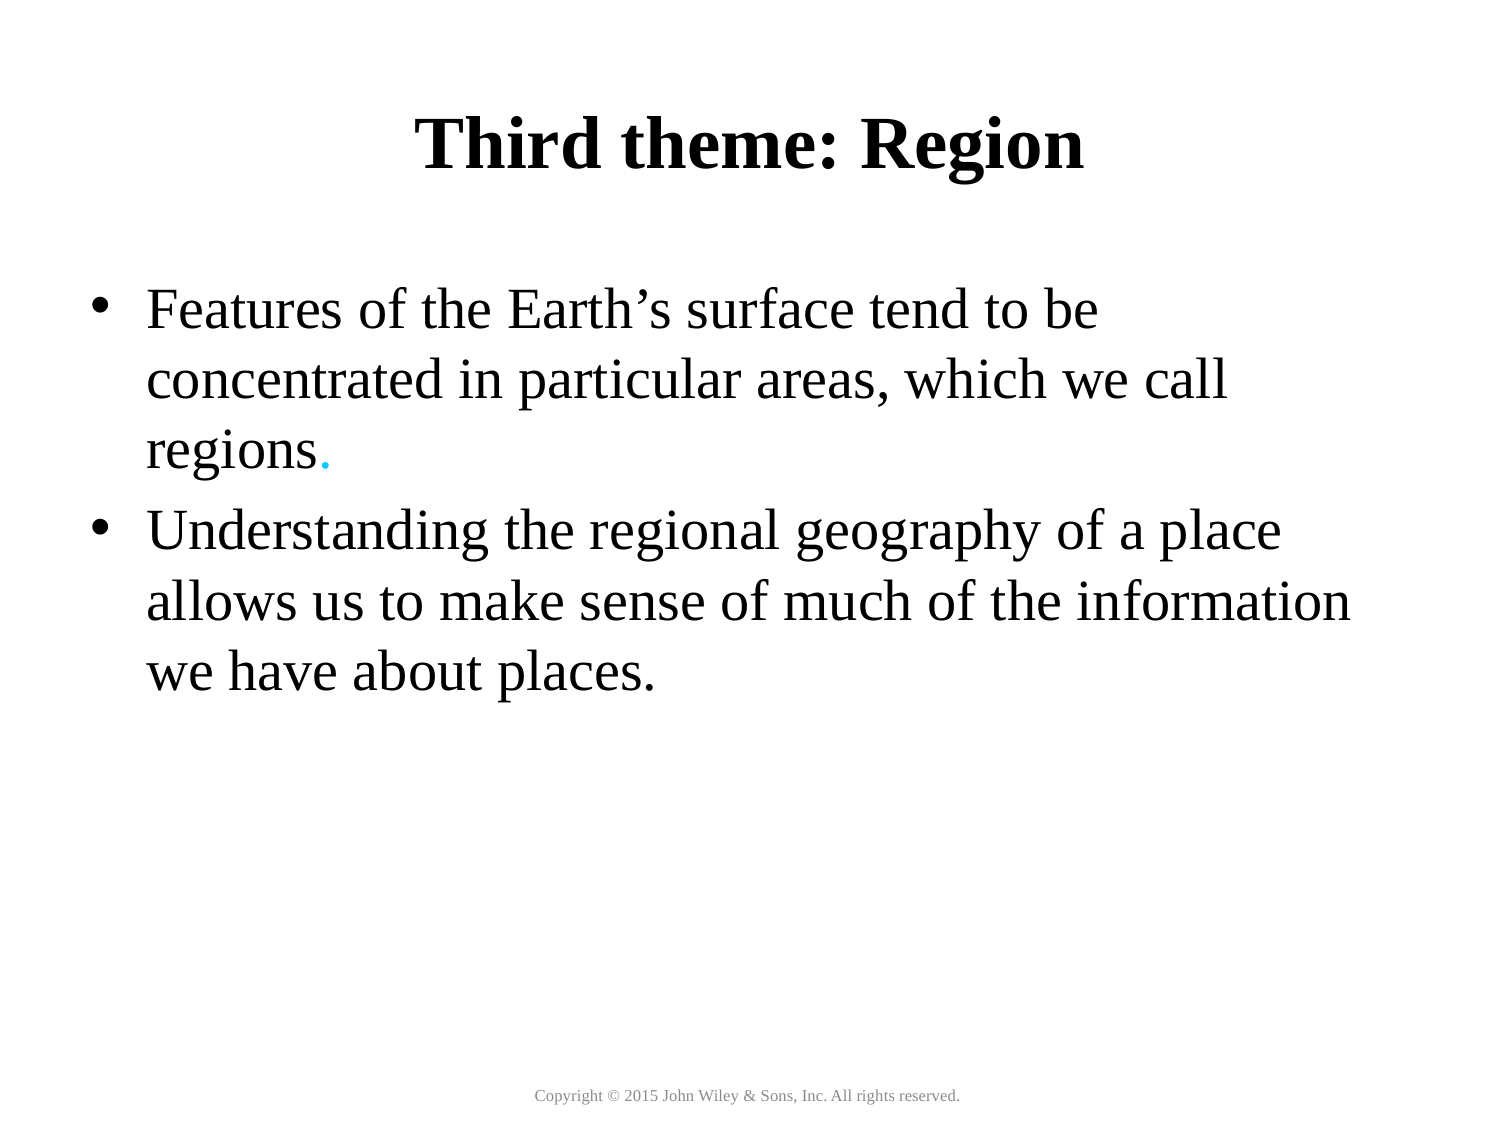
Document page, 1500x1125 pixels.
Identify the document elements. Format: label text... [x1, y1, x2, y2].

footer Copyright © 2015 John Wiley & Sons, Inc. All rights reserved. [397, 1064, 1103, 1125]
title Third theme: Region [74, 37, 1426, 241]
list Features of the Earth’s surface tend to be concentrated in particular areas, which we call regions. Understanding the regional geography of a place allows us to make sense of much of the information we have about places. [74, 262, 1426, 1006]
